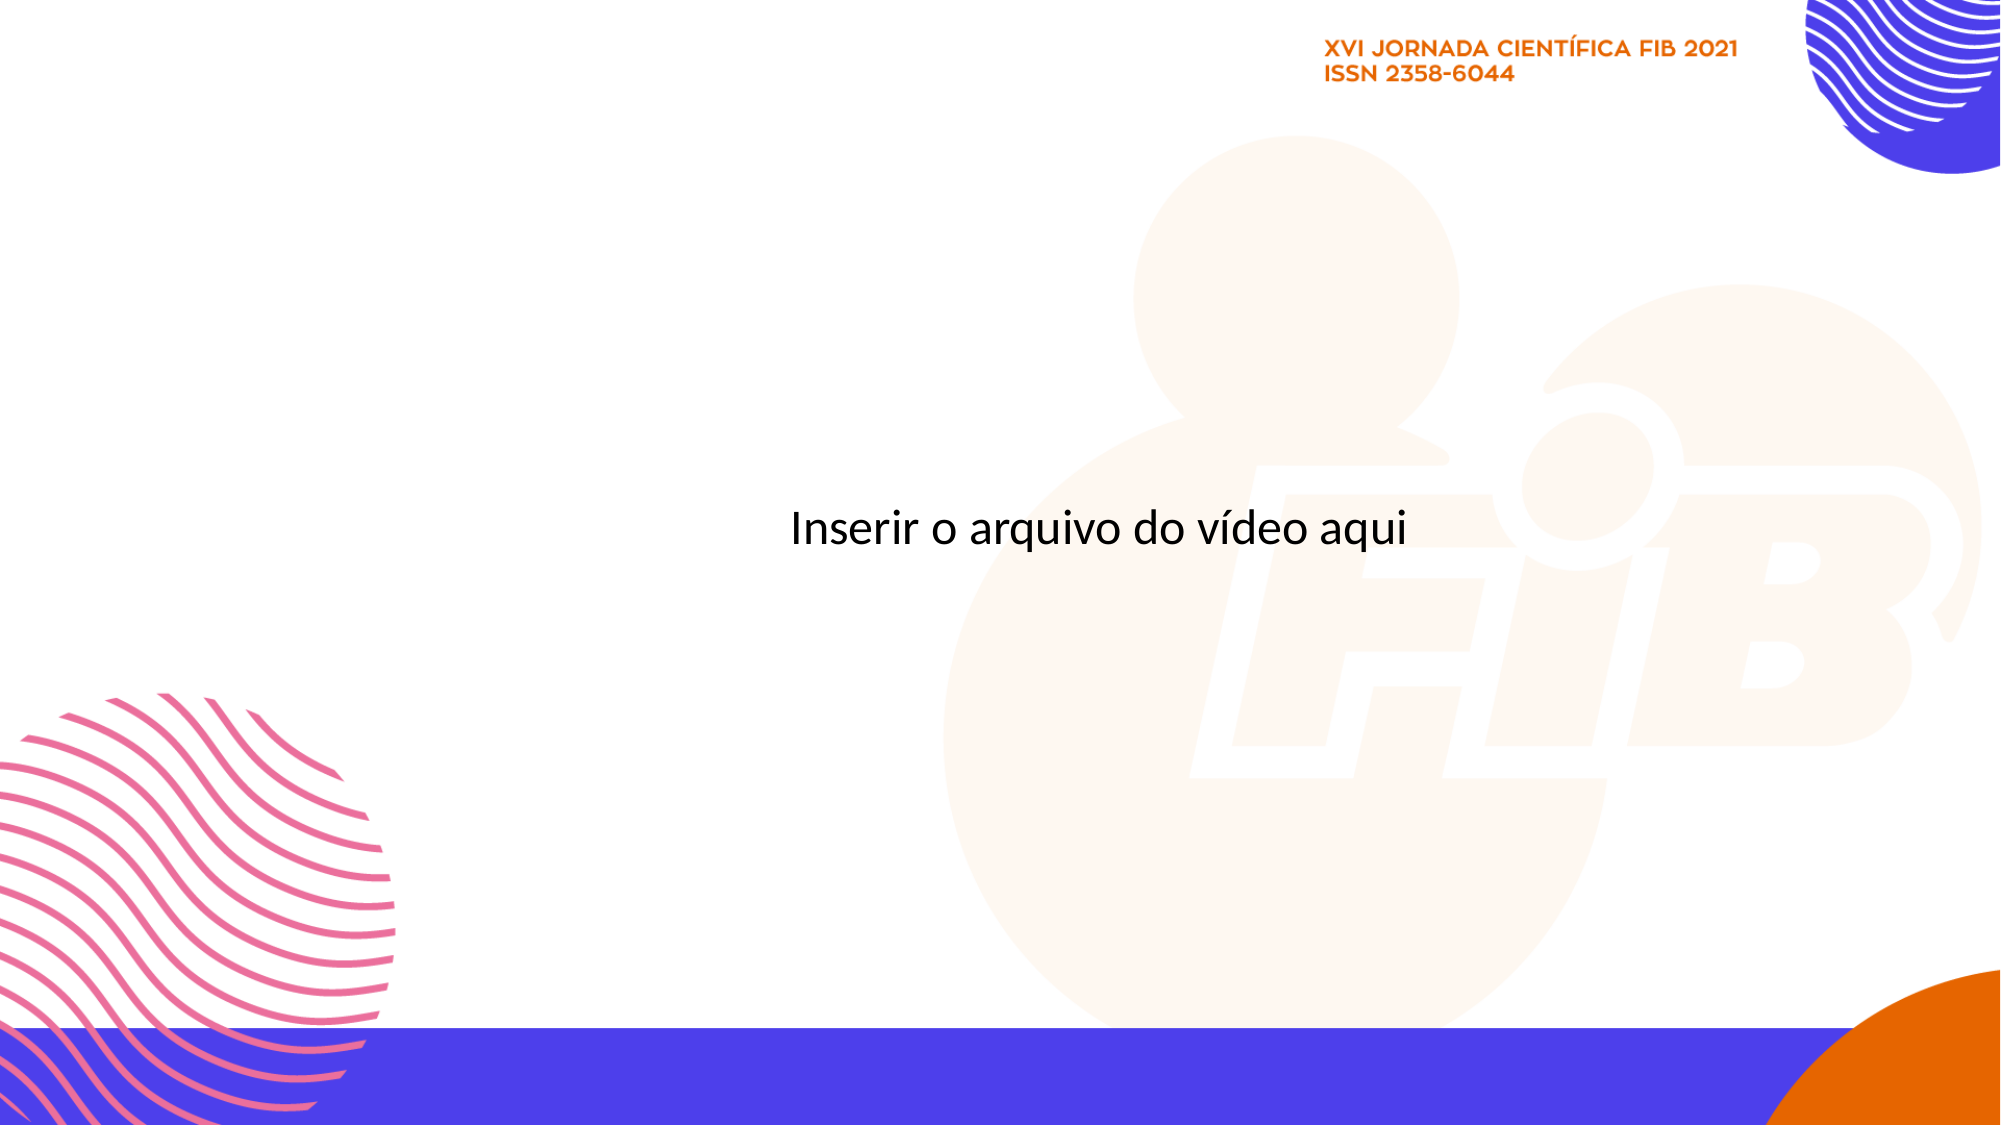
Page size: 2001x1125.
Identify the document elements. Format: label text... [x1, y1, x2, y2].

text_box Inserir o arquivo do vídeo aqui [484, 486, 1715, 562]
picture [0, 0, 2001, 1125]
